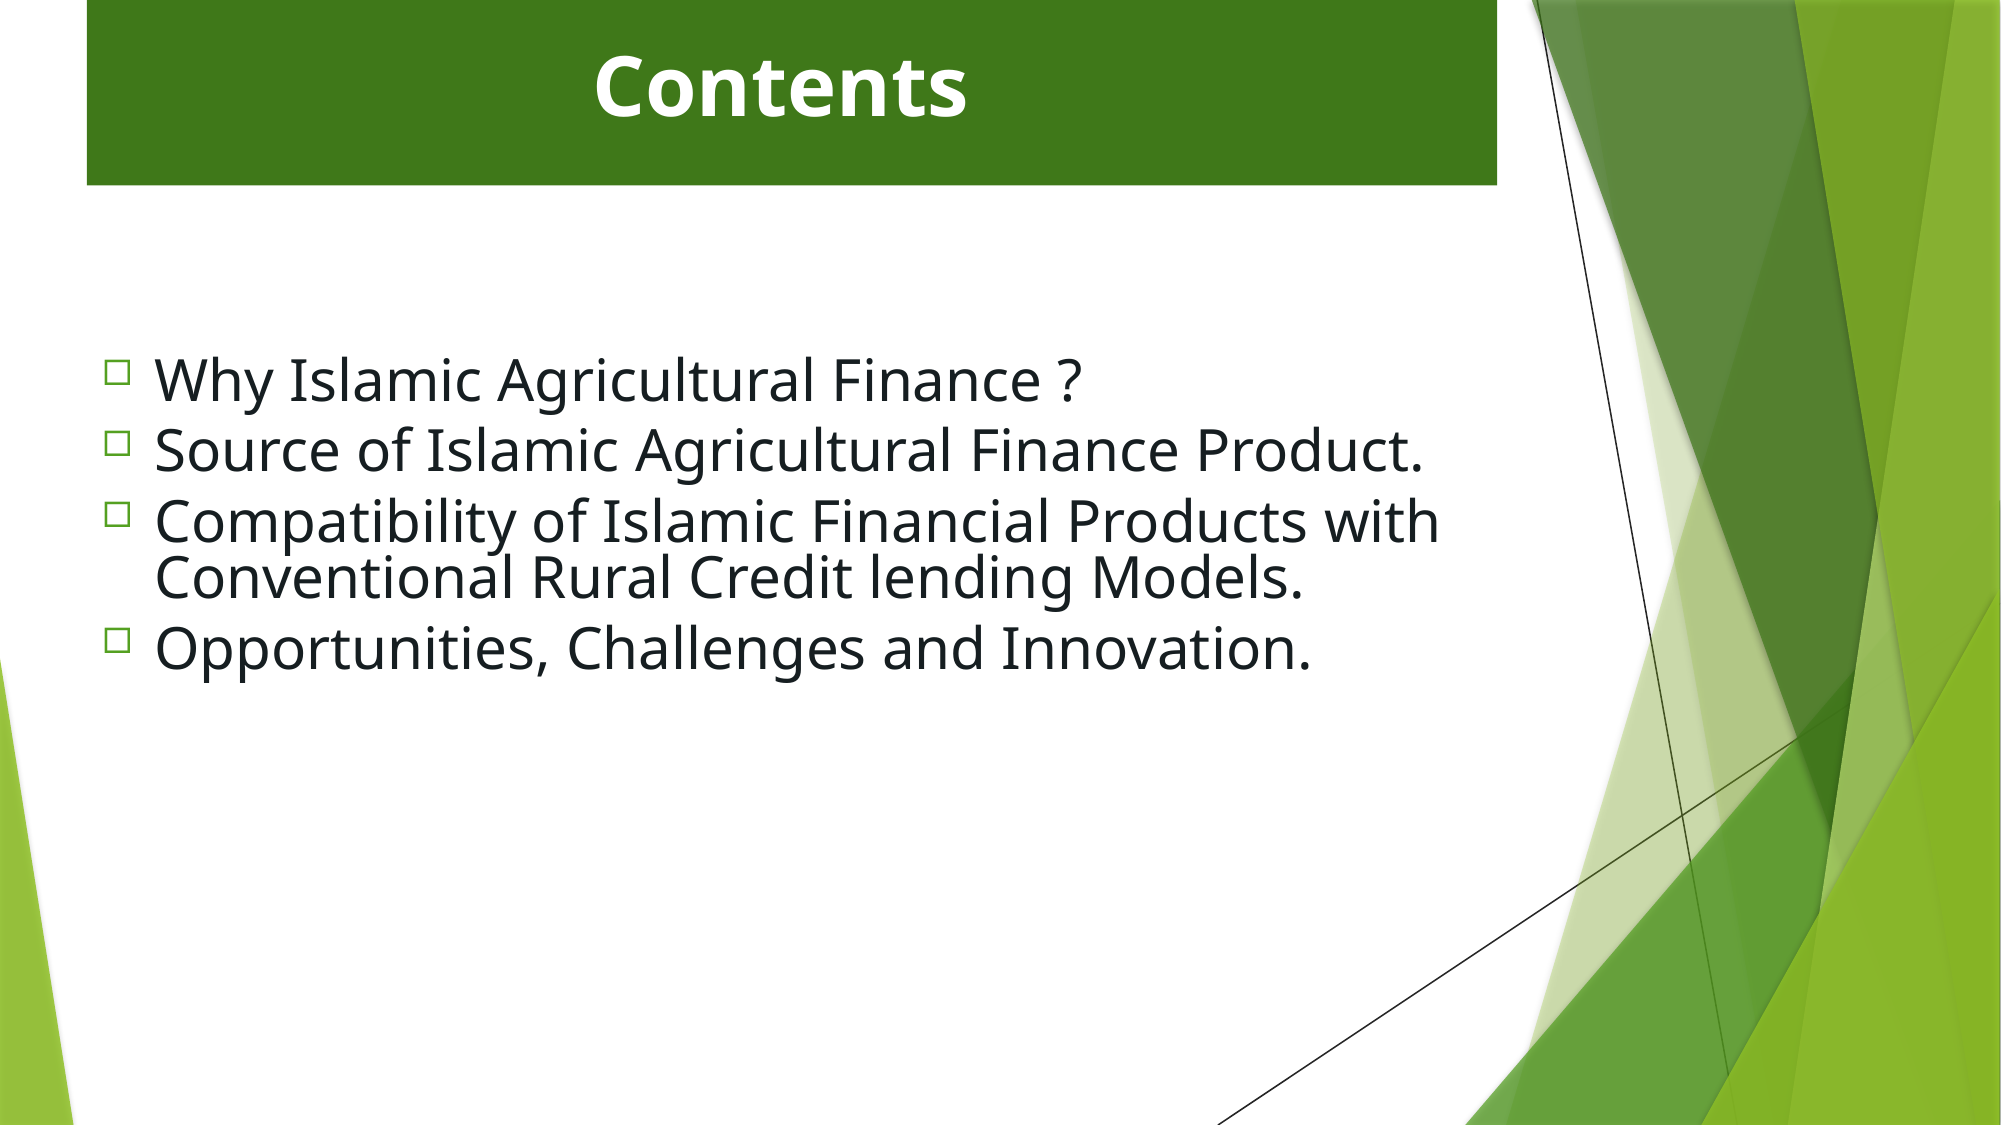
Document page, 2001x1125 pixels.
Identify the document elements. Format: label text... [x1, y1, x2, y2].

list Why Islamic Agricultural Finance ? Source of Islamic Agricultural Finance Product. Compatibility of Islamic Financial Products with Conventional Rural Credit lending Models. Opportunities, Challenges and Innovation. [86, 264, 1552, 950]
title Contents [86, 0, 1498, 186]
